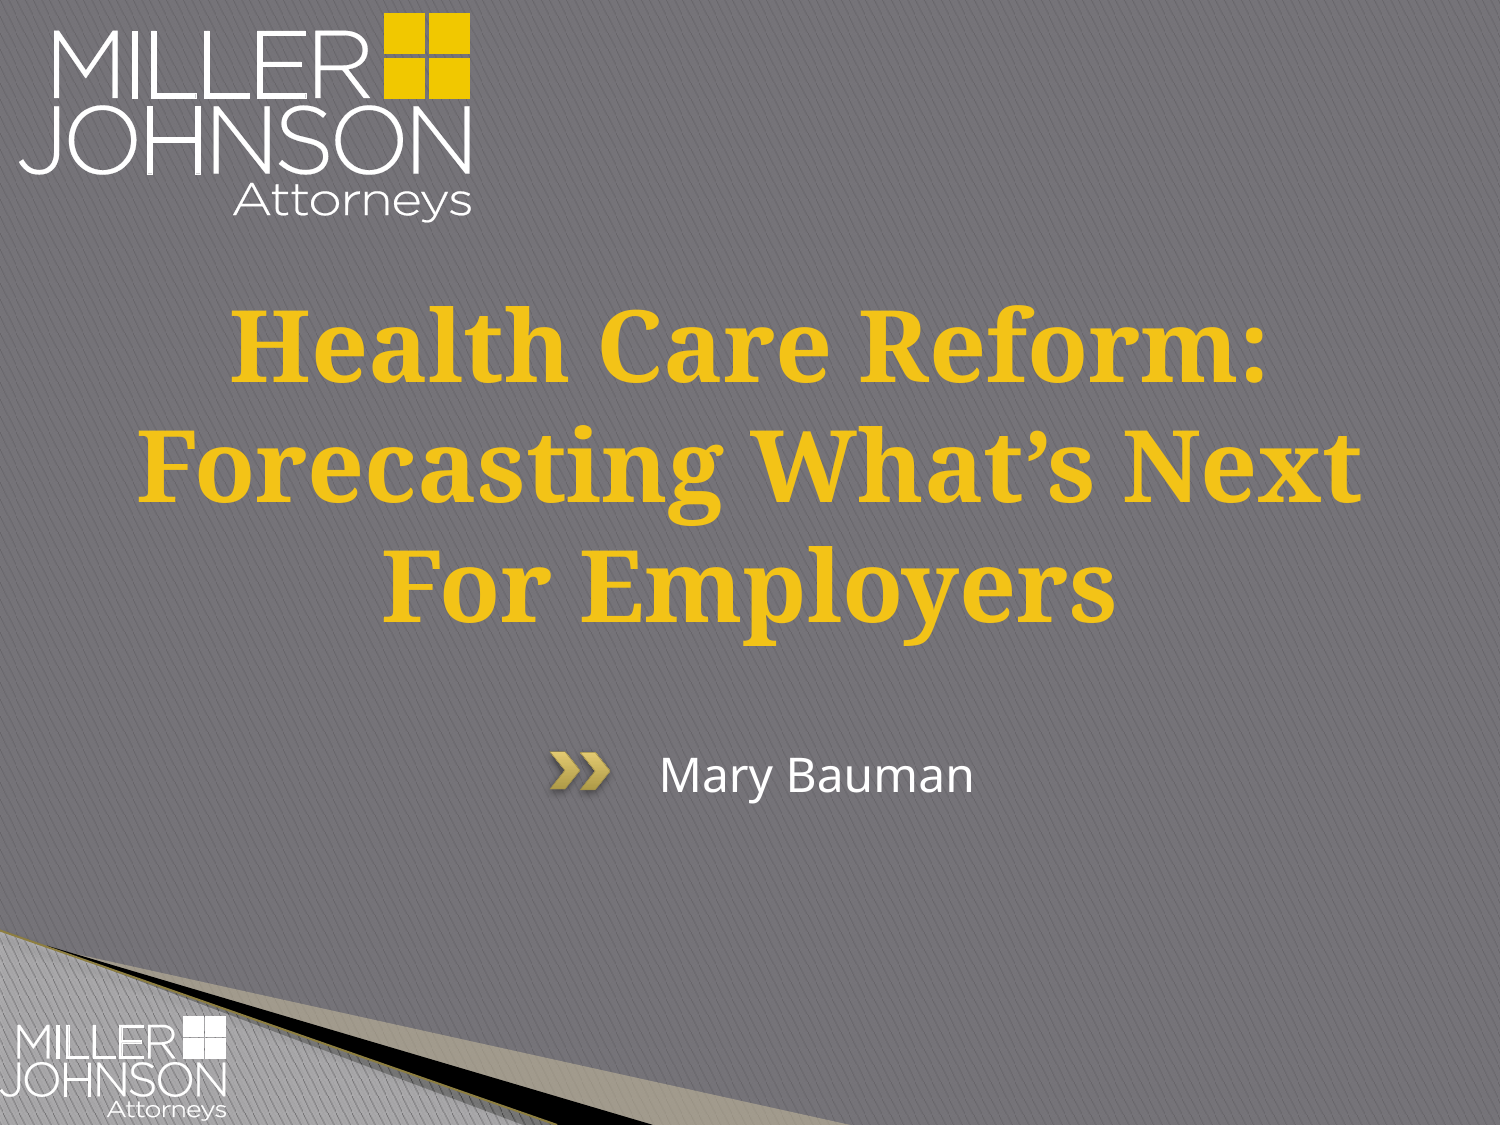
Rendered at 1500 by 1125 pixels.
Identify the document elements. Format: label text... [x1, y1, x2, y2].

picture [142, 982, 551, 1125]
title Health Care Reform: Forecasting What’s Next For Employers [112, 262, 1388, 650]
list Mary Bauman [643, 737, 1394, 977]
